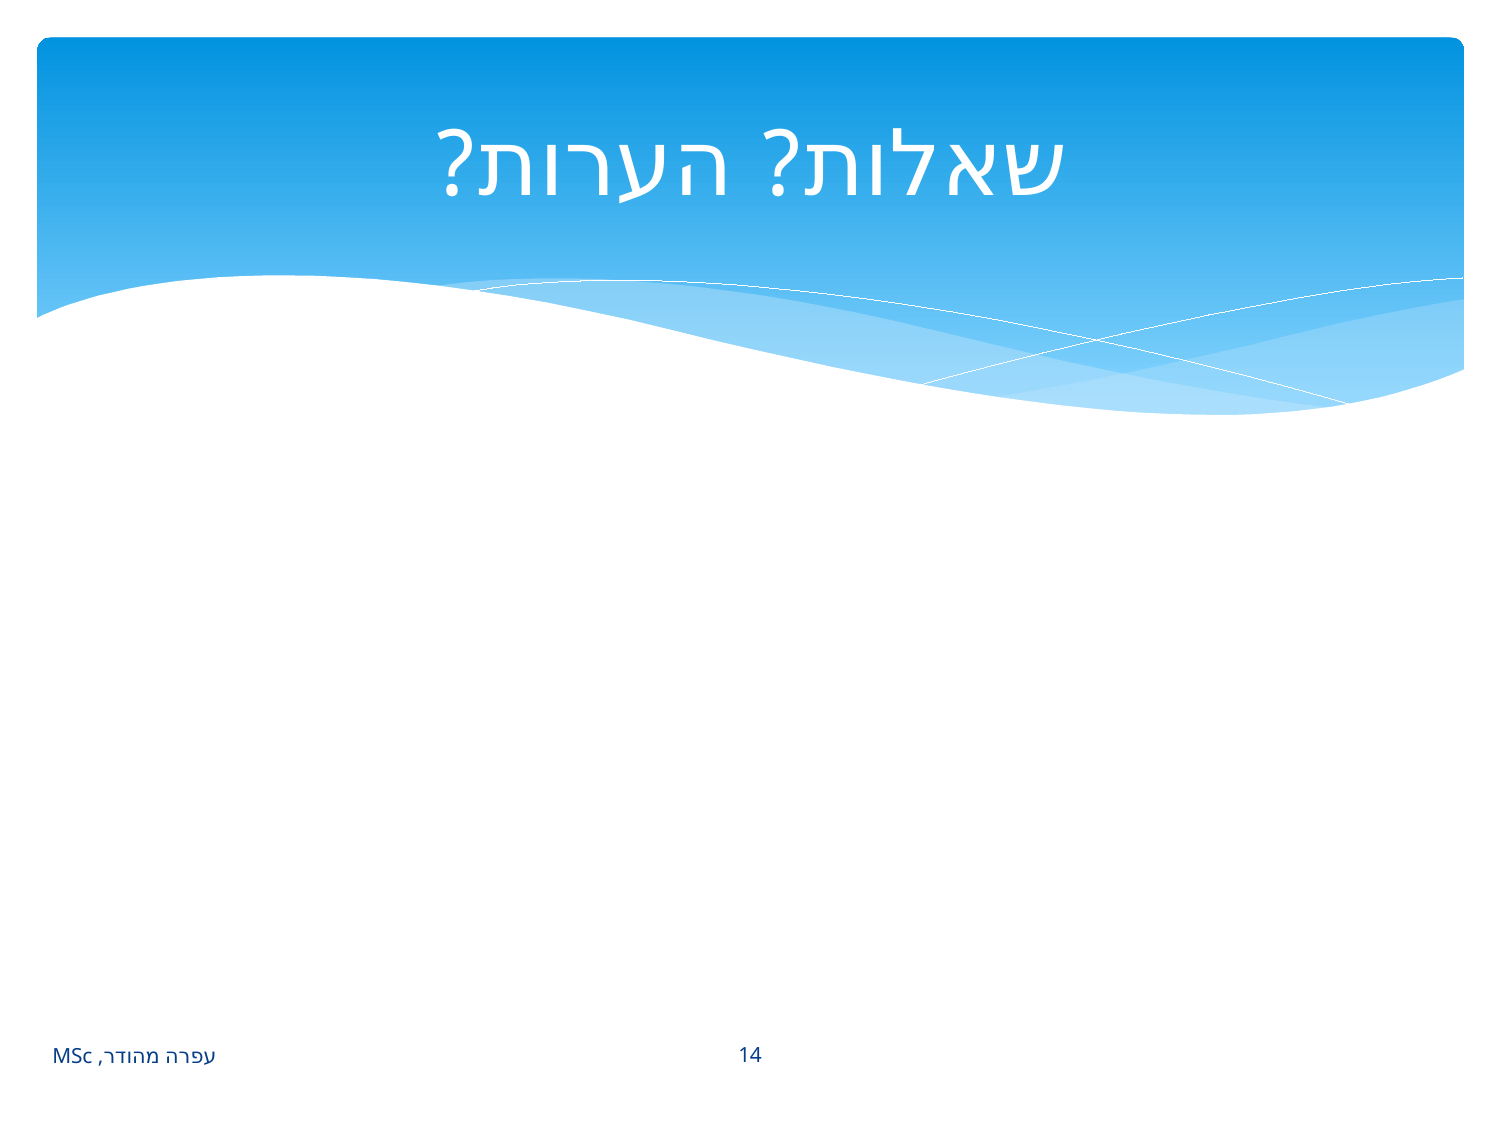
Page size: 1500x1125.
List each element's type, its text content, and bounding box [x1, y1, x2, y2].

footer עפרה מהודר, MSc [31, 1025, 653, 1086]
slide_number 14 [654, 1025, 846, 1086]
title שאלות? הערות? [75, 55, 1425, 261]
